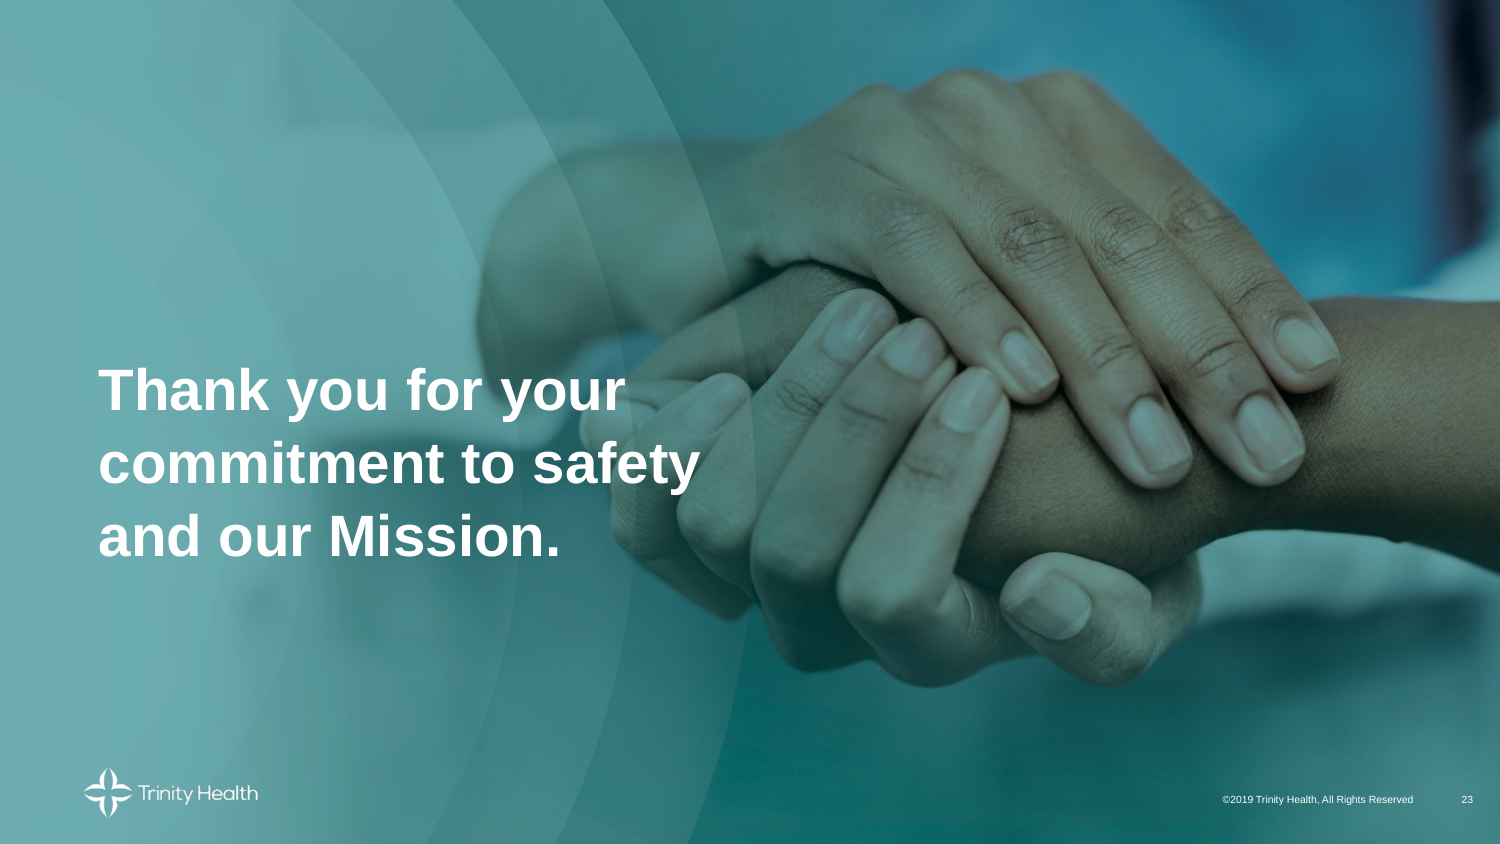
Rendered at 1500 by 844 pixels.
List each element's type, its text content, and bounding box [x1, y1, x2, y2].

title Thank you for your commitment to safety and our Mission. [98, 349, 717, 535]
footer ©2019 Trinity Health, All Rights Reserved [799, 785, 1406, 816]
slide_number 23 [1406, 777, 1474, 822]
picture [0, 0, 1500, 844]
